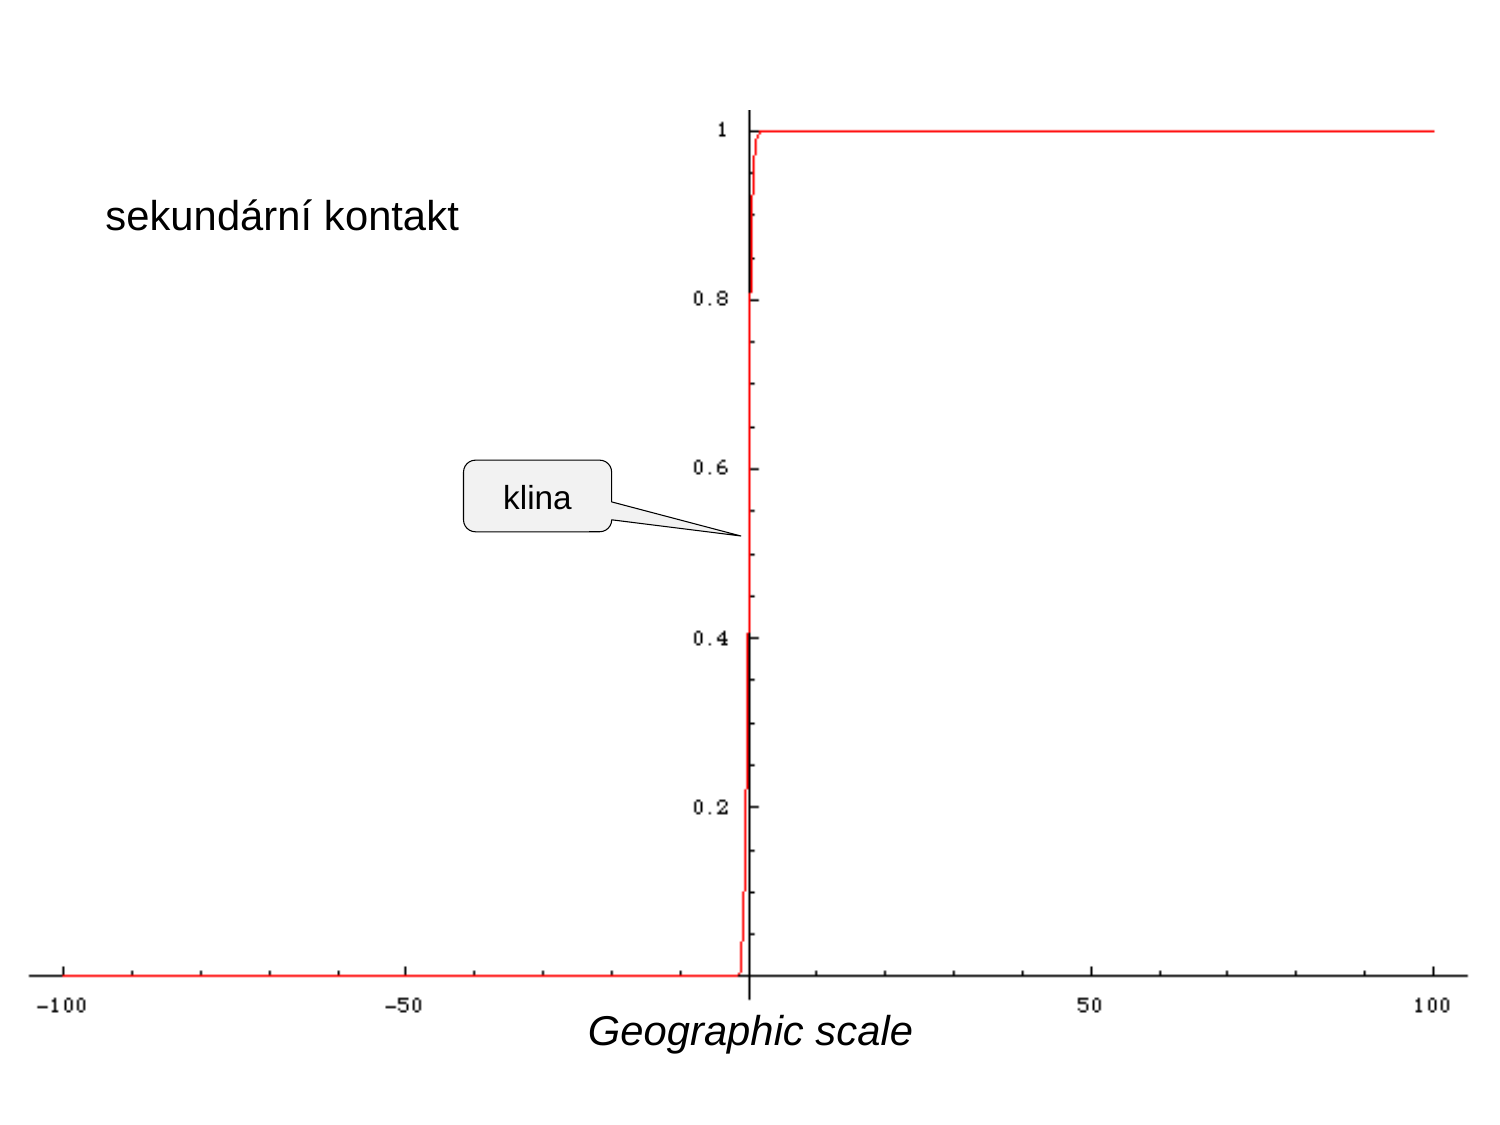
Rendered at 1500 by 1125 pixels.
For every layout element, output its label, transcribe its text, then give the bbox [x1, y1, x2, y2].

text_box Geographic scale [573, 1022, 929, 1062]
picture [17, 110, 1483, 1015]
